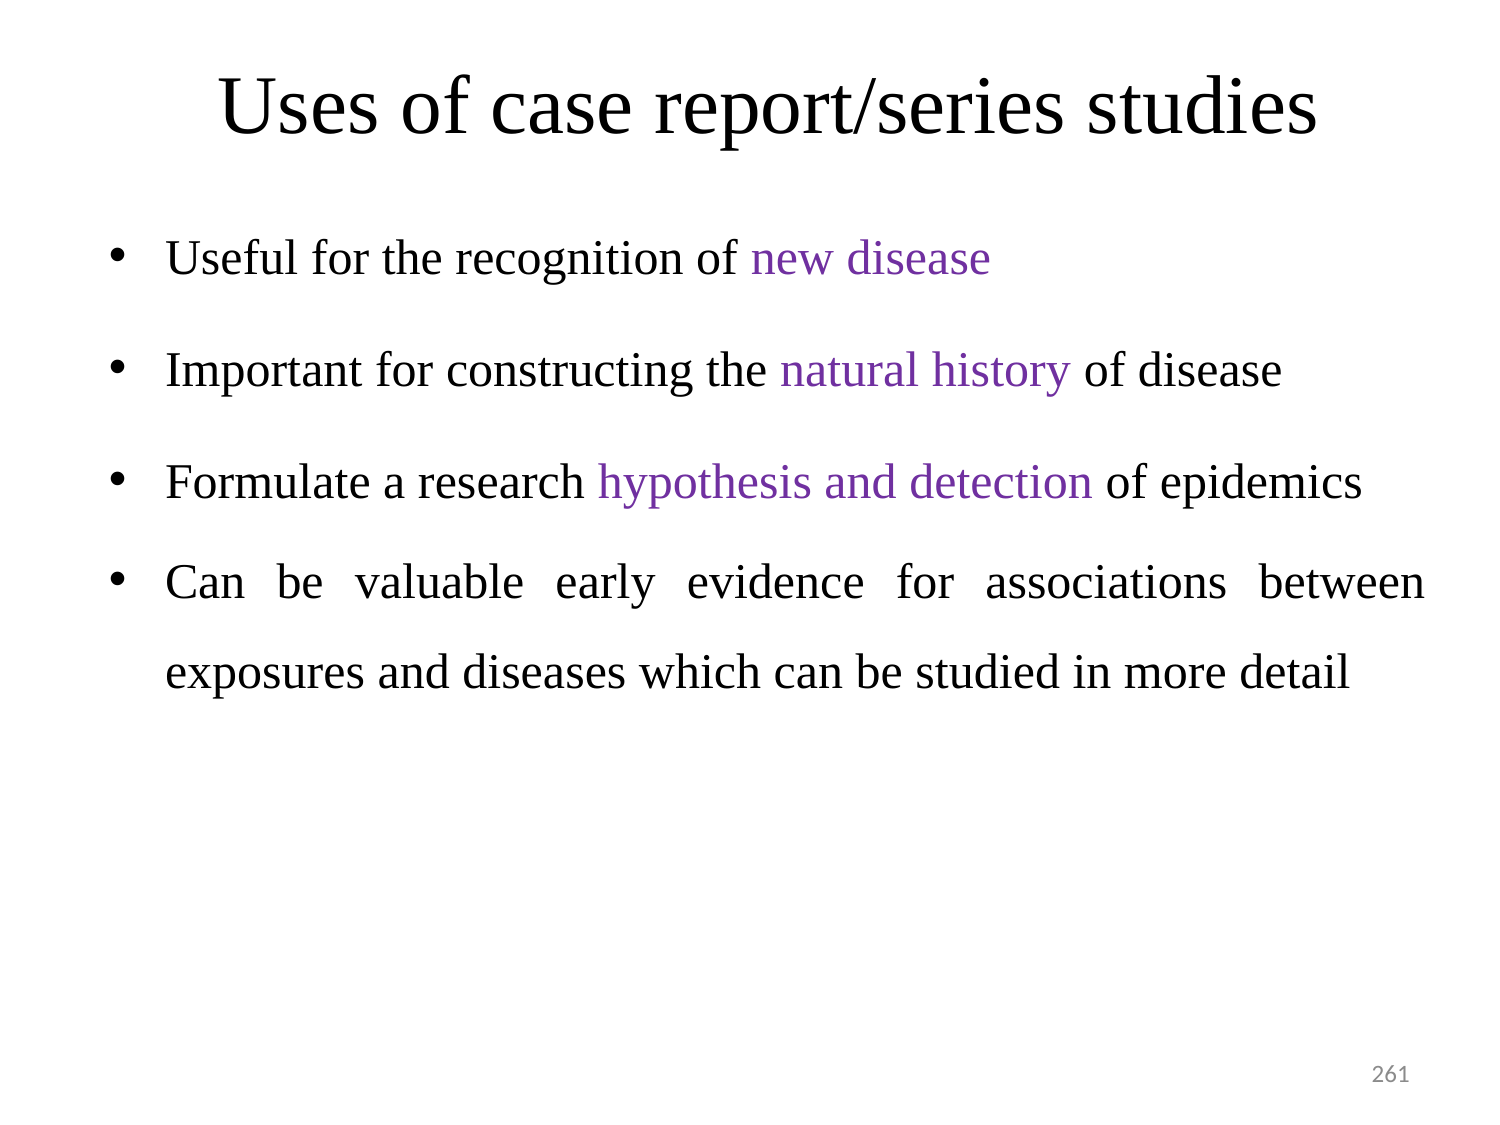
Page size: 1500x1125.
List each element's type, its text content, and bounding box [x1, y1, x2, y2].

list Useful for the recognition of new disease Important for constructing the natural history of disease Formulate a research hypothesis and detection of epidemics Can be valuable early evidence for associations between exposures and diseases which can be studied in more detail [93, 174, 1442, 1043]
title Uses of case report/series studies [100, 37, 1438, 163]
slide_number 261 [1074, 1042, 1425, 1103]
